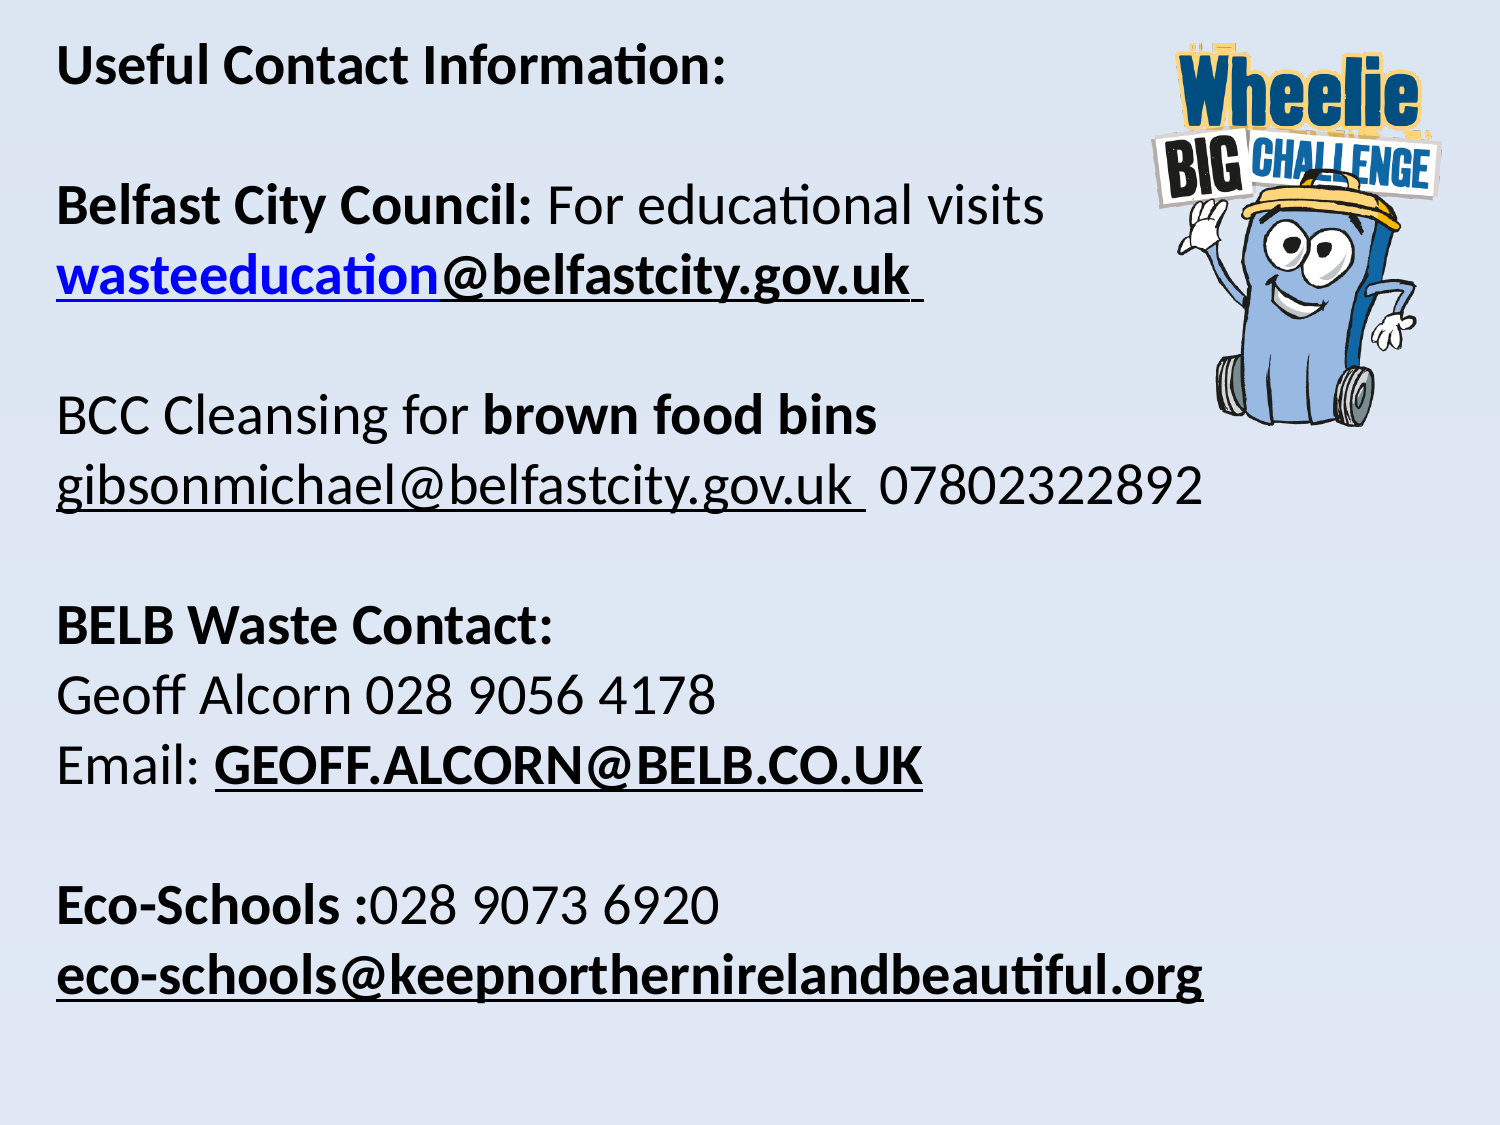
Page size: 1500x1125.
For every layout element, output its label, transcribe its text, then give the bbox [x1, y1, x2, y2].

picture [1151, 42, 1442, 427]
title Useful Contact Information: Belfast City Council: For educational visits wasteeducation@belfastcity.gov.uk BCC Cleansing for brown food bins gibsonmichael@belfastcity.gov.uk 07802322892 BELB Waste Contact: Geoff Alcorn 028 9056 4178 Email: GEOFF.ALCORN@BELB.CO.UK Eco-Schools :028 9073 6920 eco-schools@keepnorthernirelandbeautiful.org [41, 19, 1388, 528]
